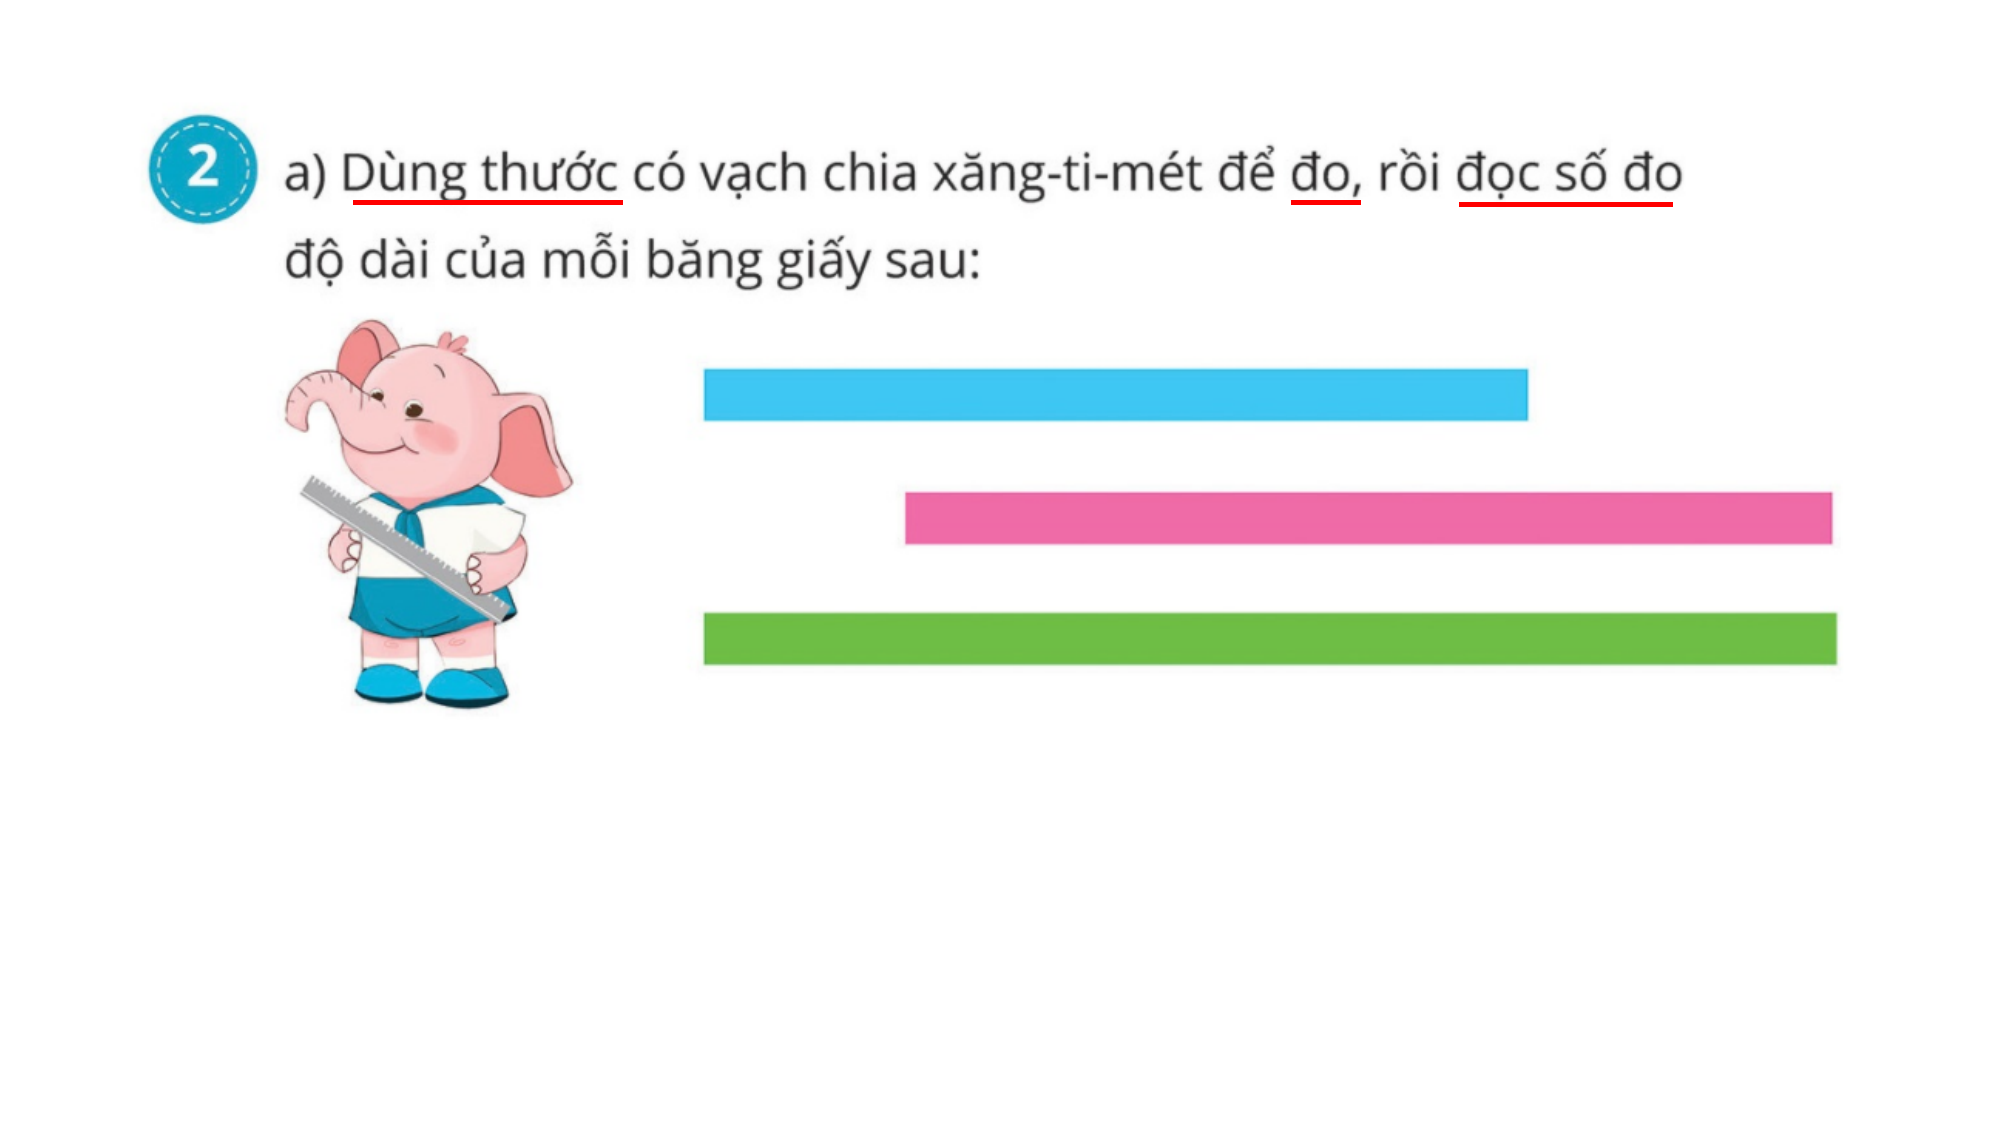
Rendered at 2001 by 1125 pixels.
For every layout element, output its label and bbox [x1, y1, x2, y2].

picture [134, 72, 1898, 720]
